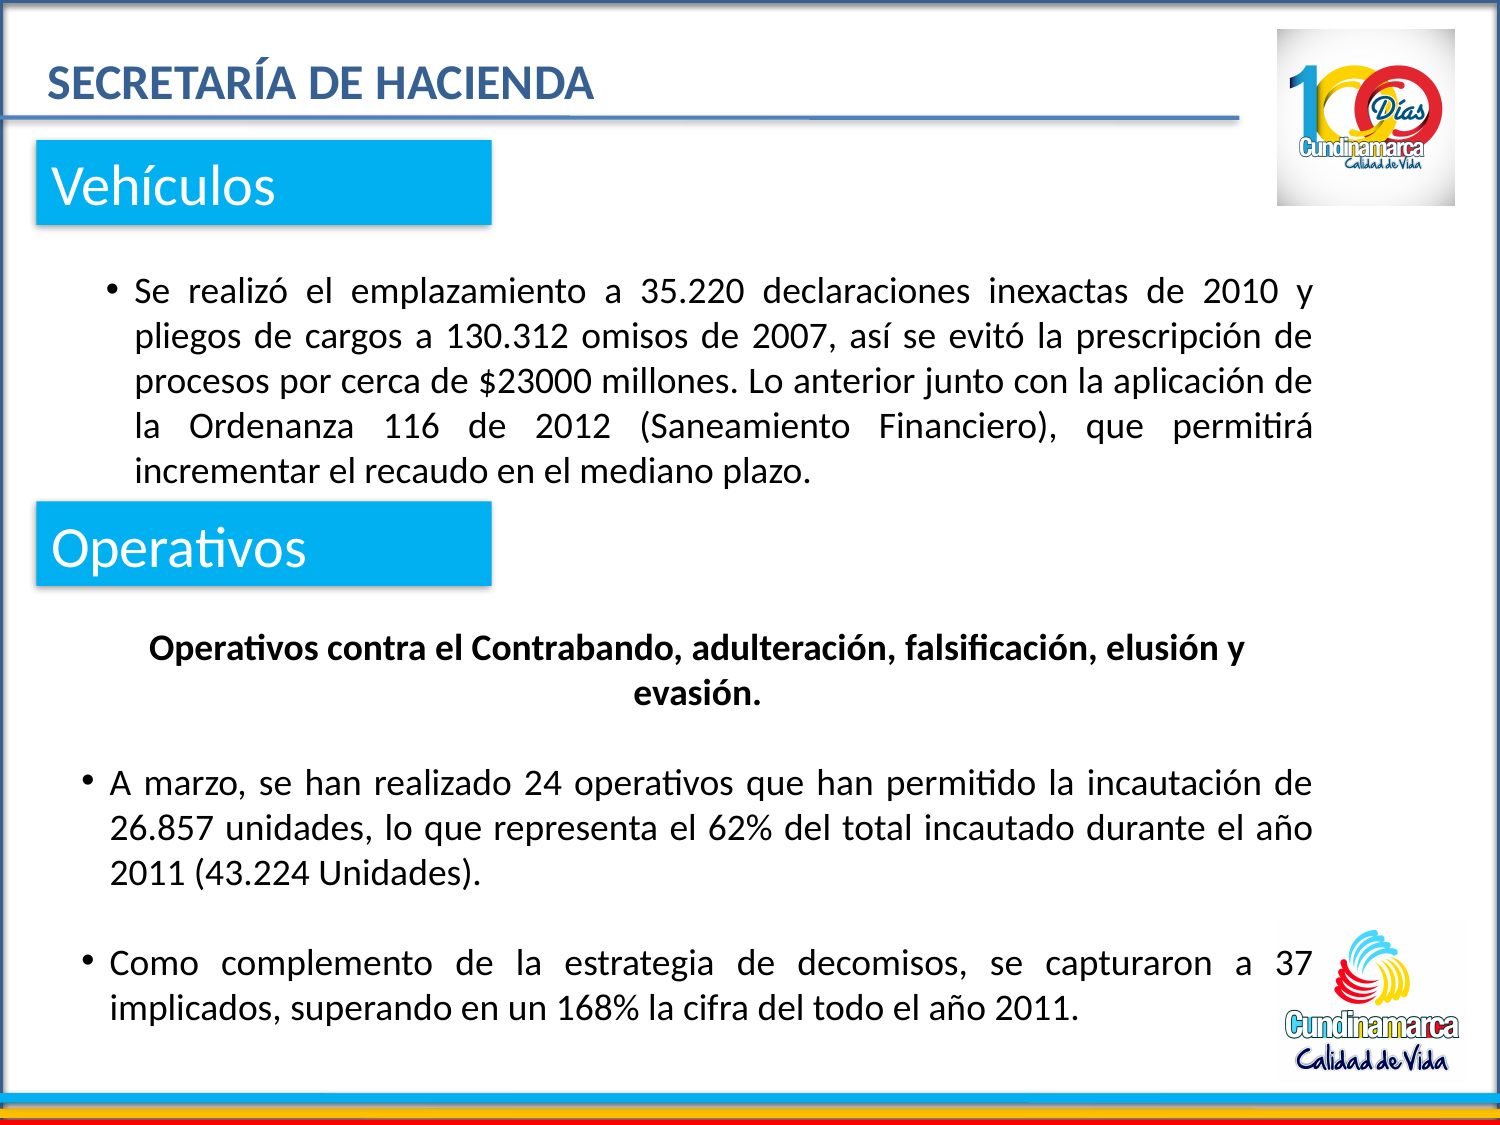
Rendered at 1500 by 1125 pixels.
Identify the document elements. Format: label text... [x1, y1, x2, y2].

text_box Se realizó el emplazamiento a 35.220 declaraciones inexactas de 2010 y pliegos de cargos a 130.312 omisos de 2007, así se evitó la prescripción de procesos por cerca de $23000 millones. Lo anterior junto con la aplicación de la Ordenanza 116 de 2012 (Saneamiento Financiero), que permitirá incrementar el recaudo en el mediano plazo. [91, 258, 1329, 499]
picture [1277, 28, 1455, 207]
text_box SECRETARÍA DE HACIENDA [32, 41, 610, 114]
text_box Operativos contra el Contrabando, adulteración, falsificación, elusión y evasión. A marzo, se han realizado 24 operativos que han permitido la incautación de 26.857 unidades, lo que representa el 62% del total incautado durante el año 2011 (43.224 Unidades). Como complemento de la estrategia de decomisos, se capturaron a 37 implicados, superando en un 168% la cifra del todo el año 2011. [66, 615, 1329, 1035]
text_box Operativos [36, 500, 492, 587]
text_box Vehículos [36, 139, 492, 226]
picture [1275, 920, 1469, 1082]
